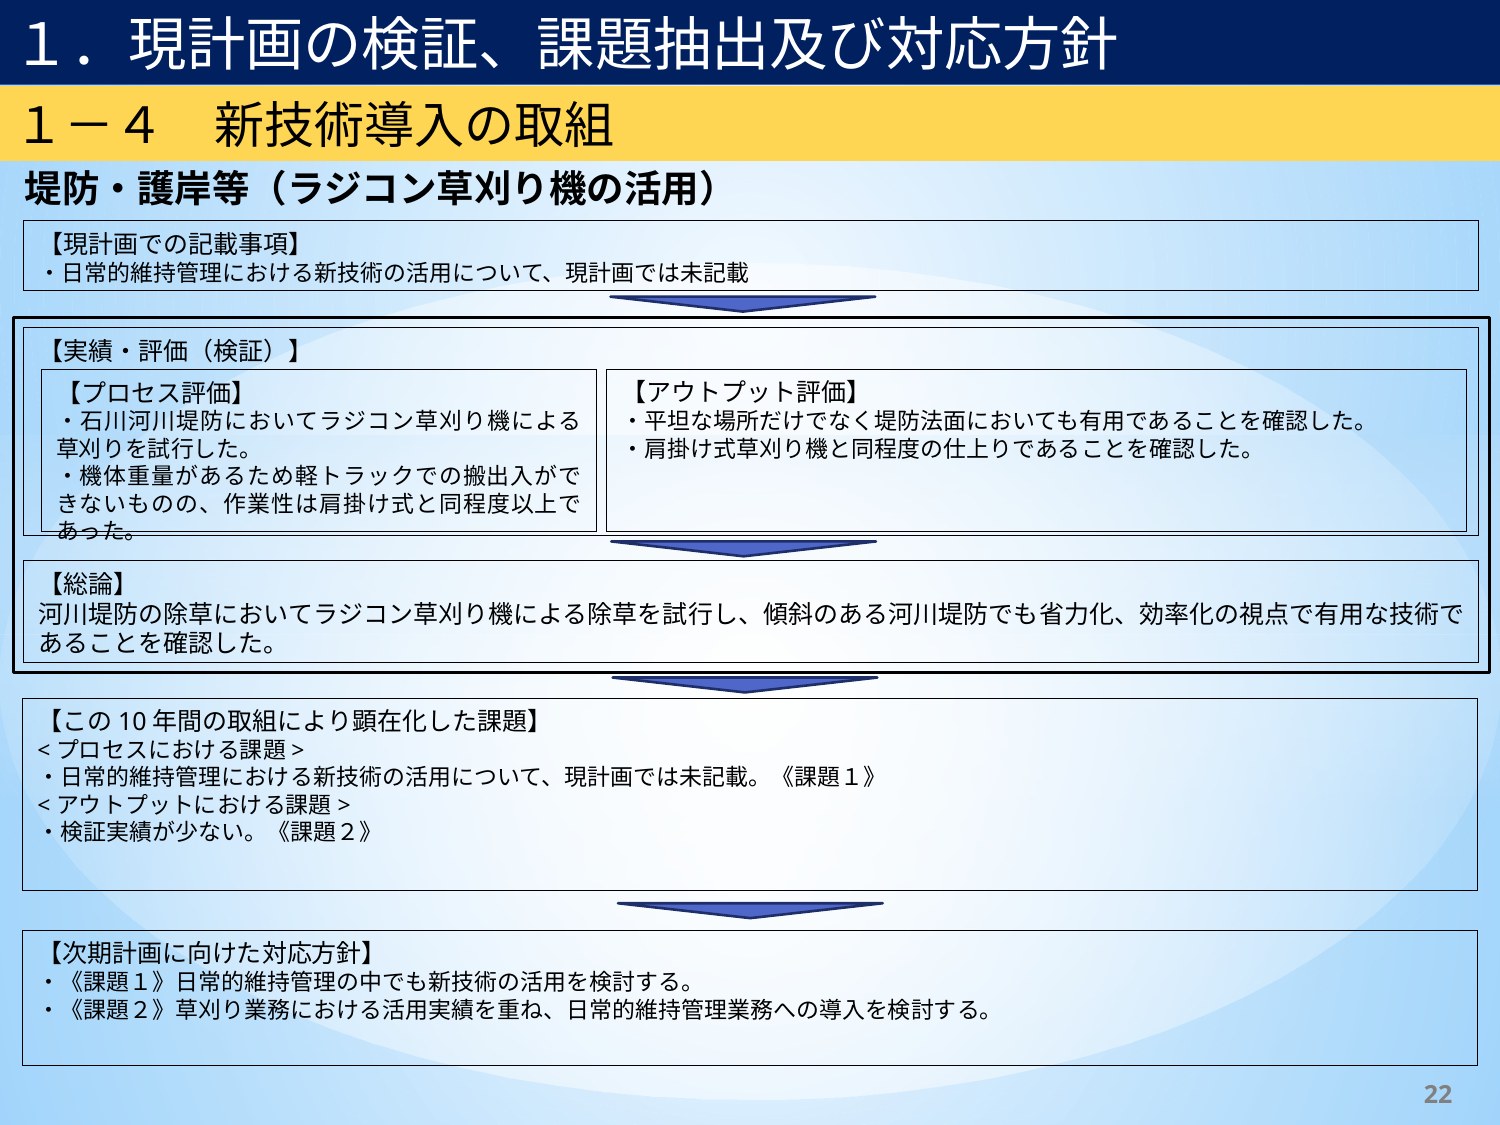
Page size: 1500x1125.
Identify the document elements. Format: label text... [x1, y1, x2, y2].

text_box [611, 676, 879, 694]
text_box [609, 295, 877, 313]
text_box 【この10年間の取組により顕在化した課題】 <プロセスにおける課題> ・日常的維持管理における新技術の活用について、現計画では未記載。《課題１》 <アウトプットにおける課題> ・検証実績が少ない。《課題２》 [22, 698, 1478, 891]
text_box 【次期計画に向けた対応方針】 ・《課題１》日常的維持管理の中でも新技術の活用を検討する。 ・《課題２》草刈り業務における活用実績を重ね、日常的維持管理業務への導入を検討する。 [22, 930, 1478, 1066]
slide_number 22 [1374, 1065, 1500, 1125]
text_box １．現計画の検証、課題抽出及び対応方針 [0, 0, 1500, 85]
text_box [13, 316, 1491, 674]
text_box １－４ 新技術導入の取組 [0, 86, 1500, 161]
text_box 【アウトプット評価】 ・平坦な場所だけでなく堤防法面においても有用であることを確認した。 ・肩掛け式草刈り機と同程度の仕上りであることを確認した。 [606, 369, 1467, 532]
text_box 【現計画での記載事項】 ・日常的維持管理における新技術の活用について、現計画では未記載 [23, 220, 1479, 291]
text_box 【総論】 河川堤防の除草においてラジコン草刈り機による除草を試行し、傾斜のある河川堤防でも省力化、効率化の視点で有用な技術であることを確認した。 [23, 560, 1479, 663]
text_box 【実績・評価（検証）】 [23, 327, 1479, 536]
text_box 堤防・護岸等（ラジコン草刈り機の活用） [10, 158, 1093, 218]
text_box 【プロセス評価】 ・石川河川堤防においてラジコン草刈り機による草刈りを試行した。 ・機体重量があるため軽トラックでの搬出入ができないものの、作業性は肩掛け式と同程度以上であった。 [41, 369, 597, 532]
text_box [609, 540, 878, 558]
text_box [616, 901, 884, 920]
